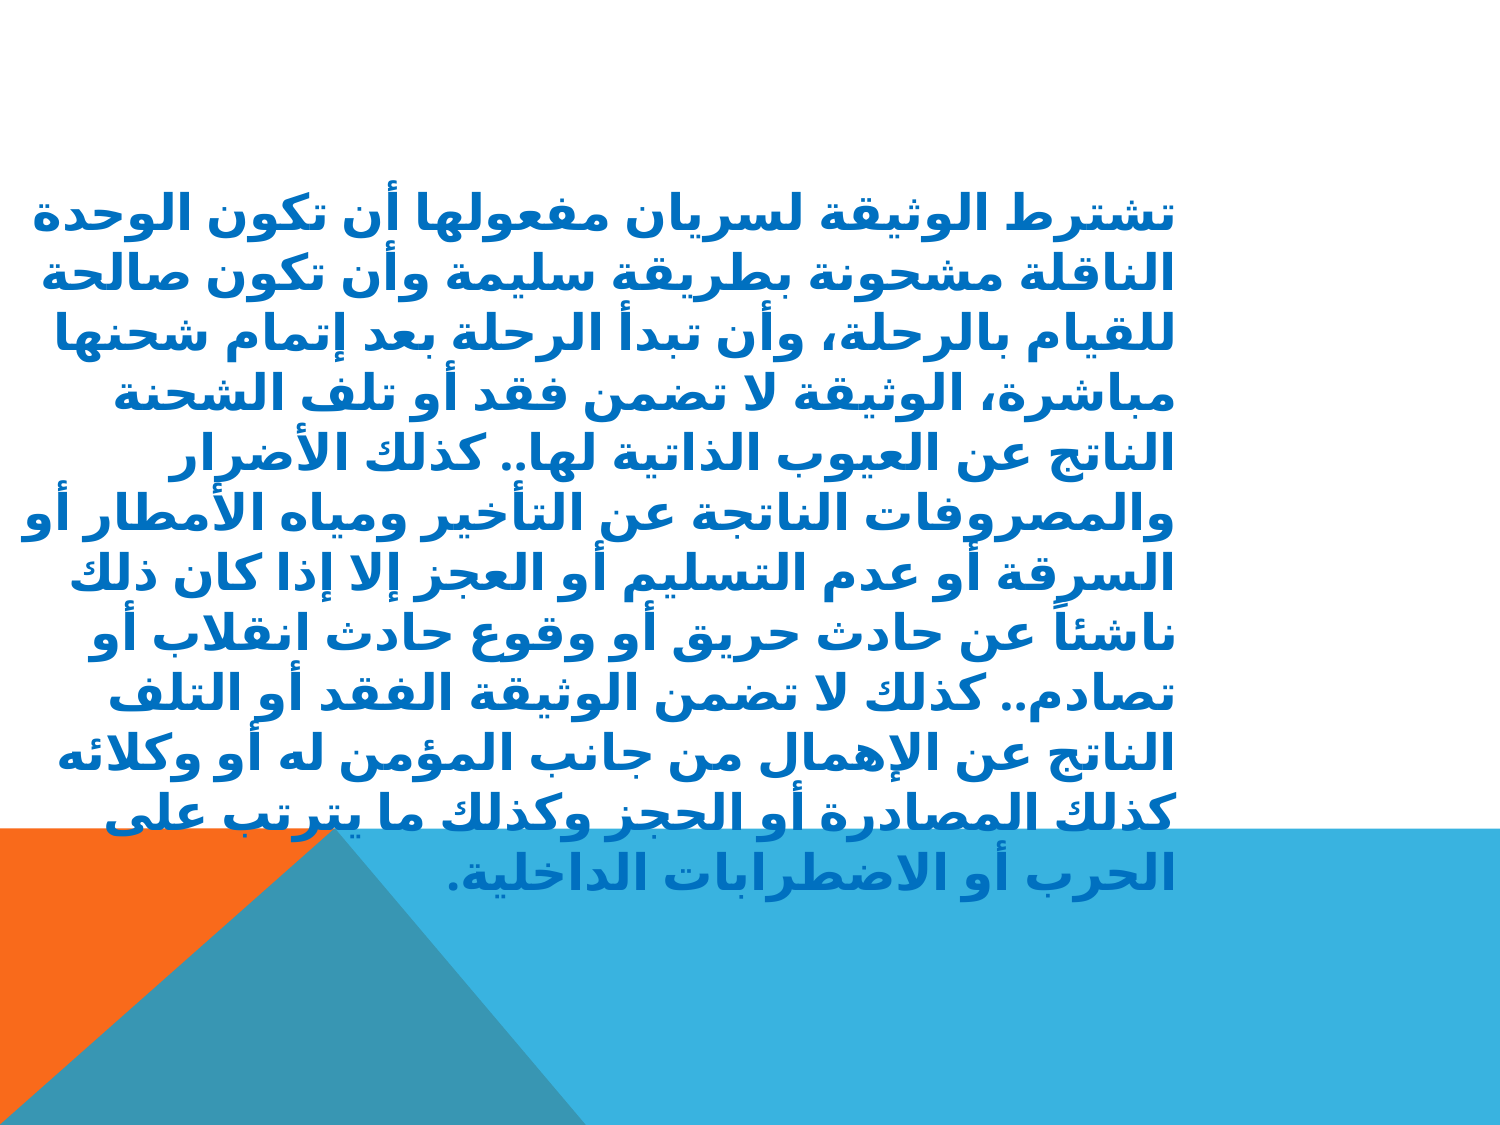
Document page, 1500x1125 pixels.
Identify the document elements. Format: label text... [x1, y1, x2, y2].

list تشترط الوثيقة لسريان مفعولها أن تكون الوحدة الناقلة مشحونة بطريقة سليمة وأن تكون صالحة للقيام بالرحلة، وأن تبدأ الرحلة بعد إتمام شحنها مباشرة، الوثيقة لا تضمن فقد أو تلف الشحنة الناتج عن العيوب الذاتية لها.. كذلك الأضرار والمصروفات الناتجة عن التأخير ومياه الأمطار أو السرقة أو عدم التسليم أو العجز إلا إذا كان ذلك ناشئاً عن حادث حريق أو وقوع حادث انقلاب أو تصادم.. كذلك لا تضمن الوثيقة الفقد أو التلف الناتج عن الإهمال من جانب المؤمن له أو وكلائه كذلك المصادرة أو الحجز وكذلك ما يترتب على الحرب أو الاضطرابات الداخلية. [0, 172, 1193, 917]
